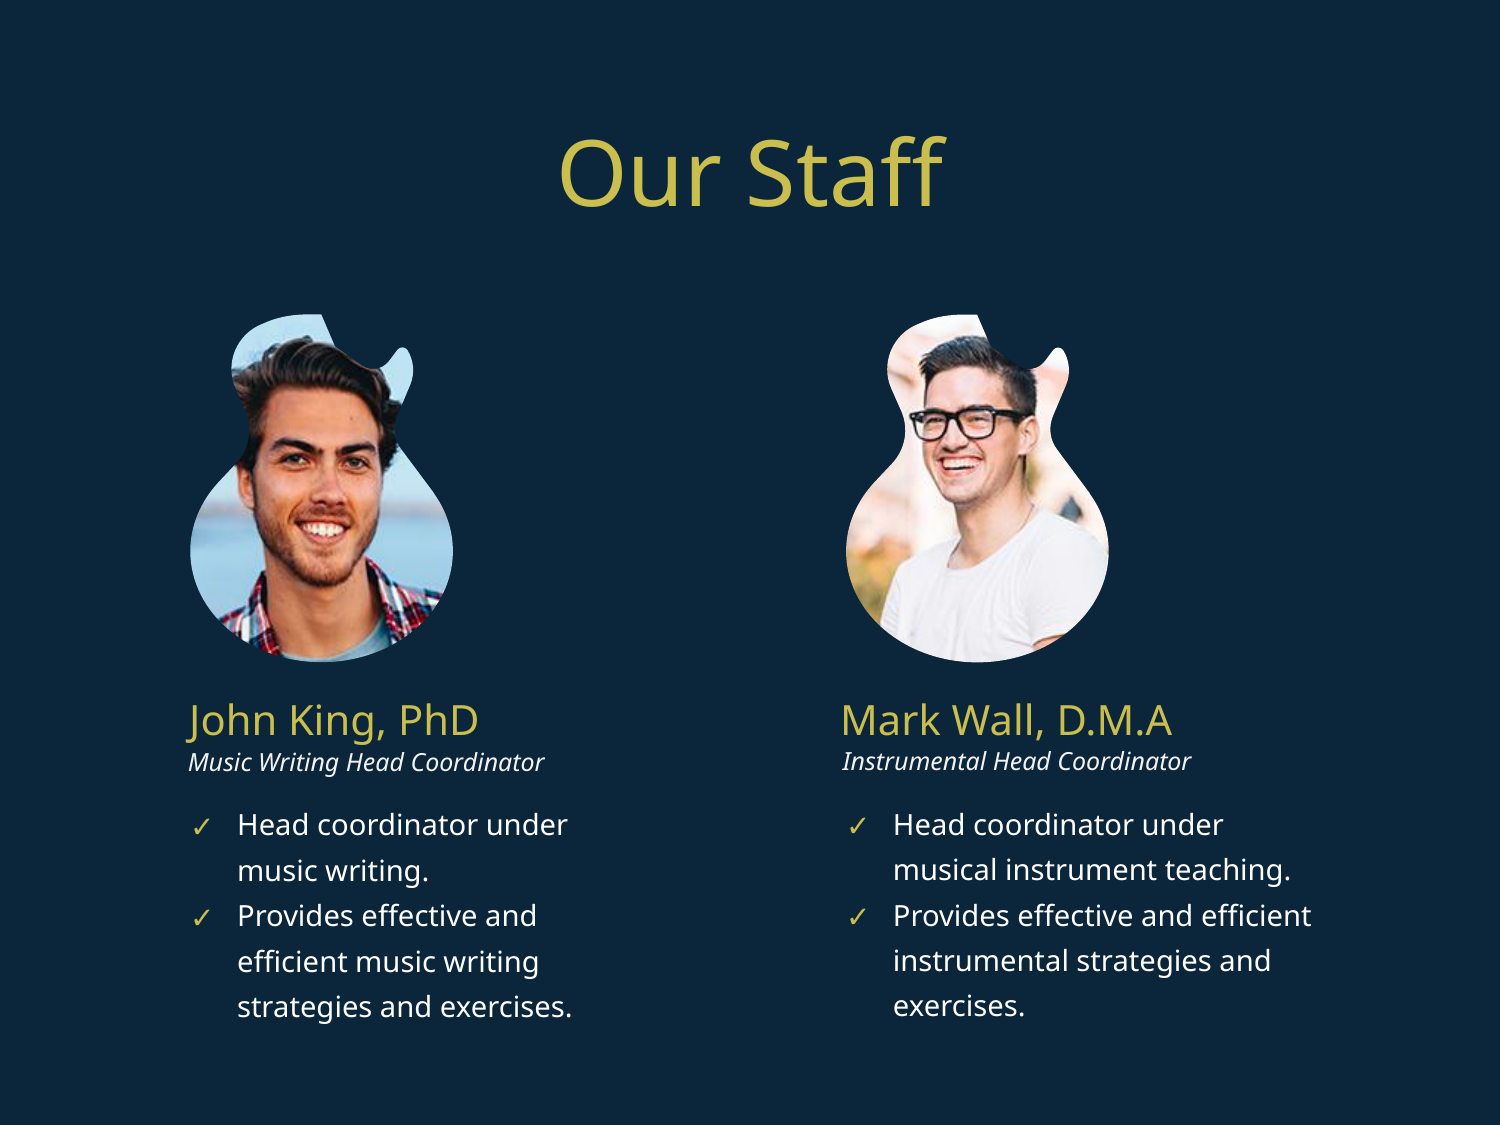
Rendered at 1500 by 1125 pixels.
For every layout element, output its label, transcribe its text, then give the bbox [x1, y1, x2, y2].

text_box Music Writing Head Coordinator [172, 738, 566, 785]
text_box [846, 314, 1109, 663]
text_box Instrumental Head Coordinator [827, 738, 1294, 784]
text_box John King, PhD [174, 686, 519, 753]
text_box Our Staff [482, 107, 1018, 234]
text_box Head coordinator under music writing. Provides effective and efficient music writing strategies and exercises. [175, 788, 665, 1015]
text_box Head coordinator under musical instrument teaching. Provides effective and efficient instrumental strategies and exercises. [830, 788, 1349, 1014]
text_box Mark Wall, D.M.A [825, 686, 1222, 752]
text_box [190, 314, 453, 663]
